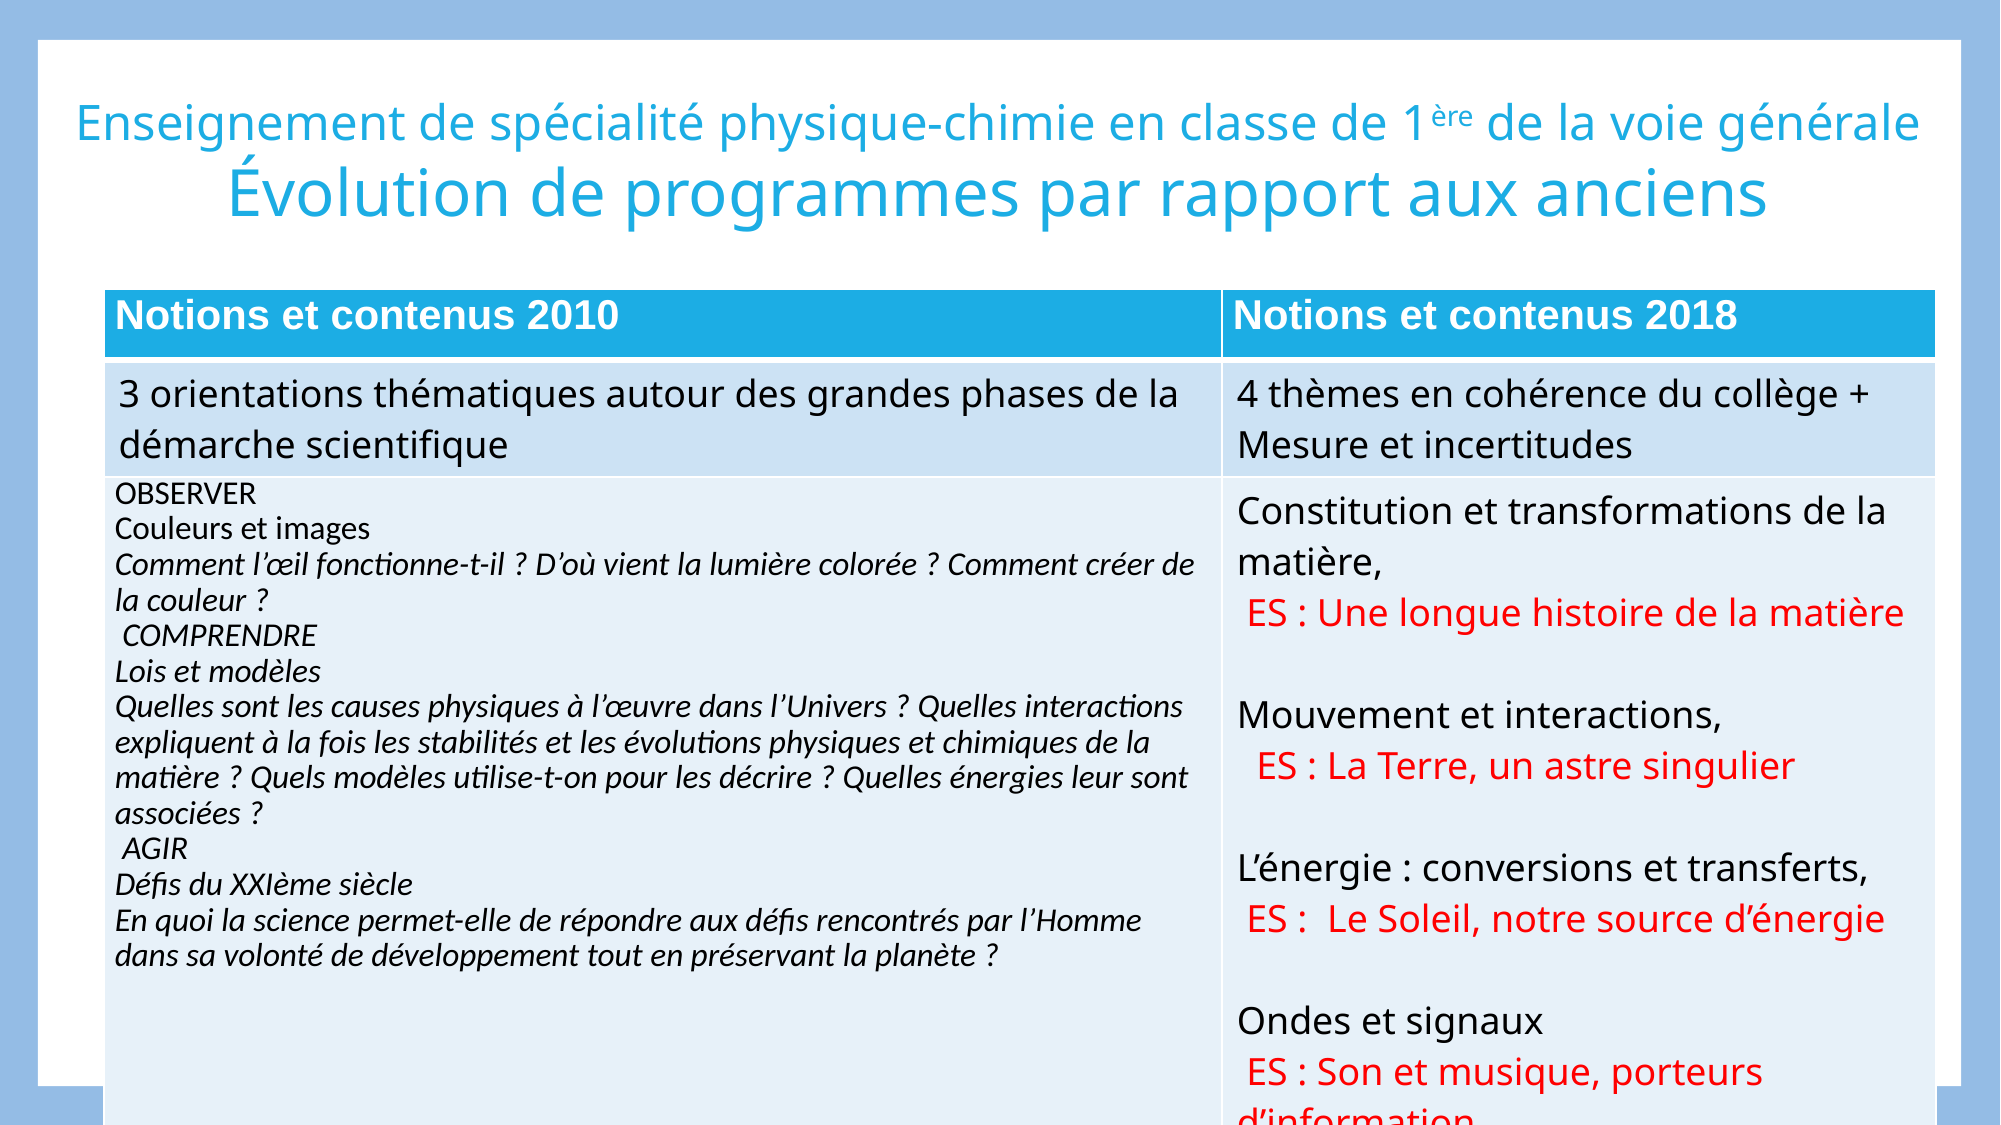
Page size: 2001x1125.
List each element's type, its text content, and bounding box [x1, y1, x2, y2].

table_cell OBSERVER Couleurs et images Comment l’œil fonctionne-t-il ? D’où vient la lumière colorée ? Comment créer de la couleur ? COMPRENDRE Lois et modèles Quelles sont les causes physiques à l’œuvre dans l’Univers ? Quelles interactions expliquent à la fois les stabilités et les évolutions physiques et chimiques de la matière ? Quels modèles utilise-t-on pour les décrire ? Quelles énergies leur sont associées ? AGIR Défis du XXIème siècle En quoi la science permet-elle de répondre aux défis rencontrés par l’Homme dans sa volonté de développement tout en préservant la planète ? [105, 478, 1221, 1125]
table_cell 4 thèmes en cohérence du collège + Mesure et incertitudes [1223, 363, 1935, 476]
title Enseignement de spécialité physique-chimie en classe de 1ère de la voie générale Évolution de programmes par rapport aux anciens [22, 57, 1975, 267]
table_cell Constitution et transformations de la matière, ES : Une longue histoire de la matière Mouvement et interactions, ES : La Terre, un astre singulier L’énergie : conversions et transferts, ES : Le Soleil, notre source d’énergie Ondes et signaux ES : Son et musique, porteurs d’information [1223, 478, 1935, 1125]
table_header Notions et contenus 2018 [1223, 290, 1935, 357]
table_header Notions et contenus 2010 [105, 290, 1221, 357]
table_cell 3 orientations thématiques autour des grandes phases de la démarche scientifique [105, 363, 1221, 476]
